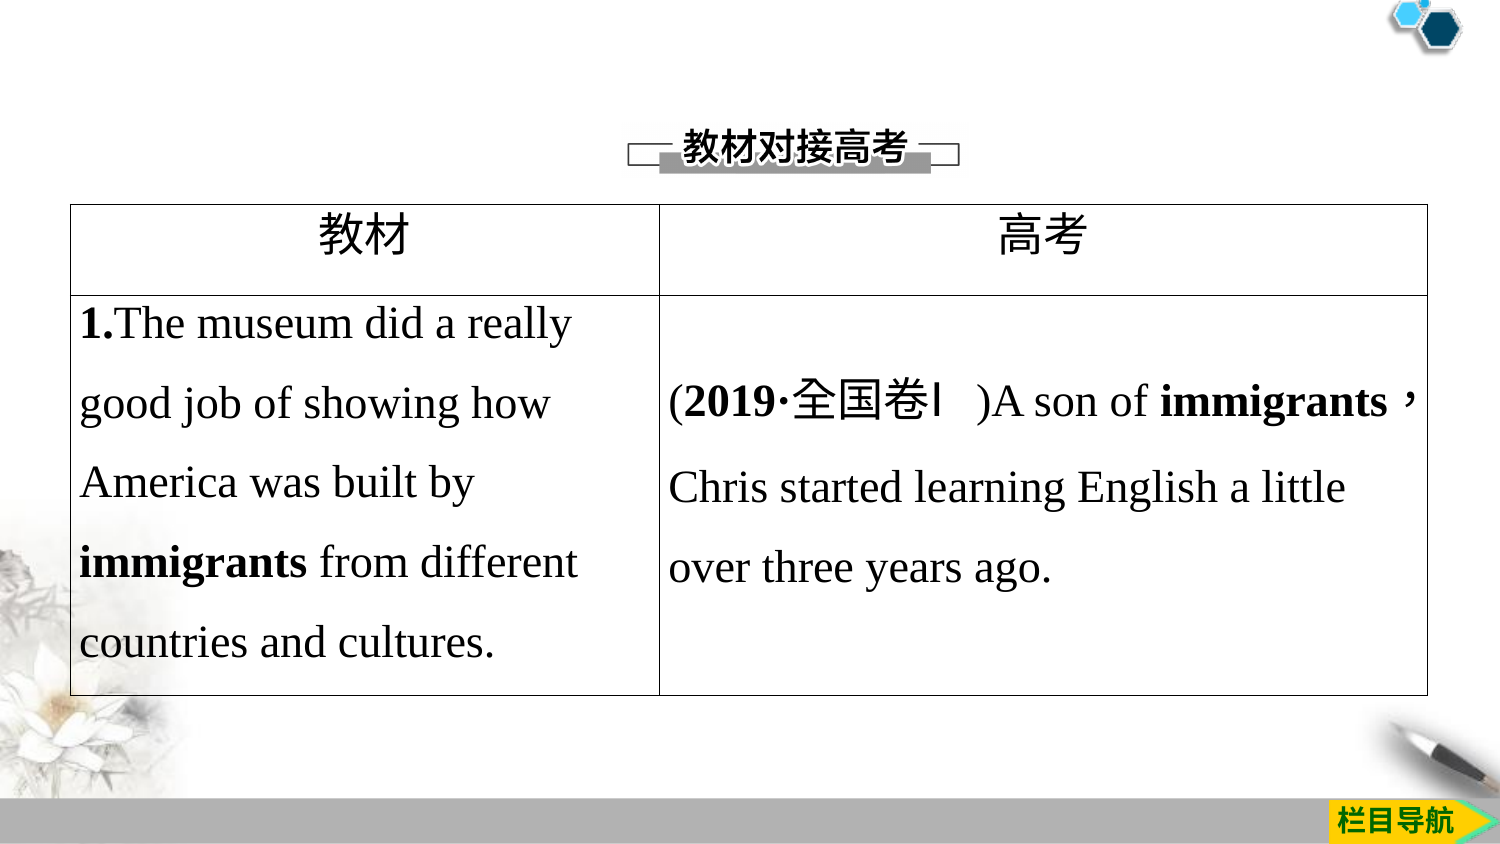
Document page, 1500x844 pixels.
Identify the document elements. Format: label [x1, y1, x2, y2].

text_box [54, 122, 1446, 722]
picture [0, 0, 1500, 798]
picture [1329, 800, 1500, 844]
